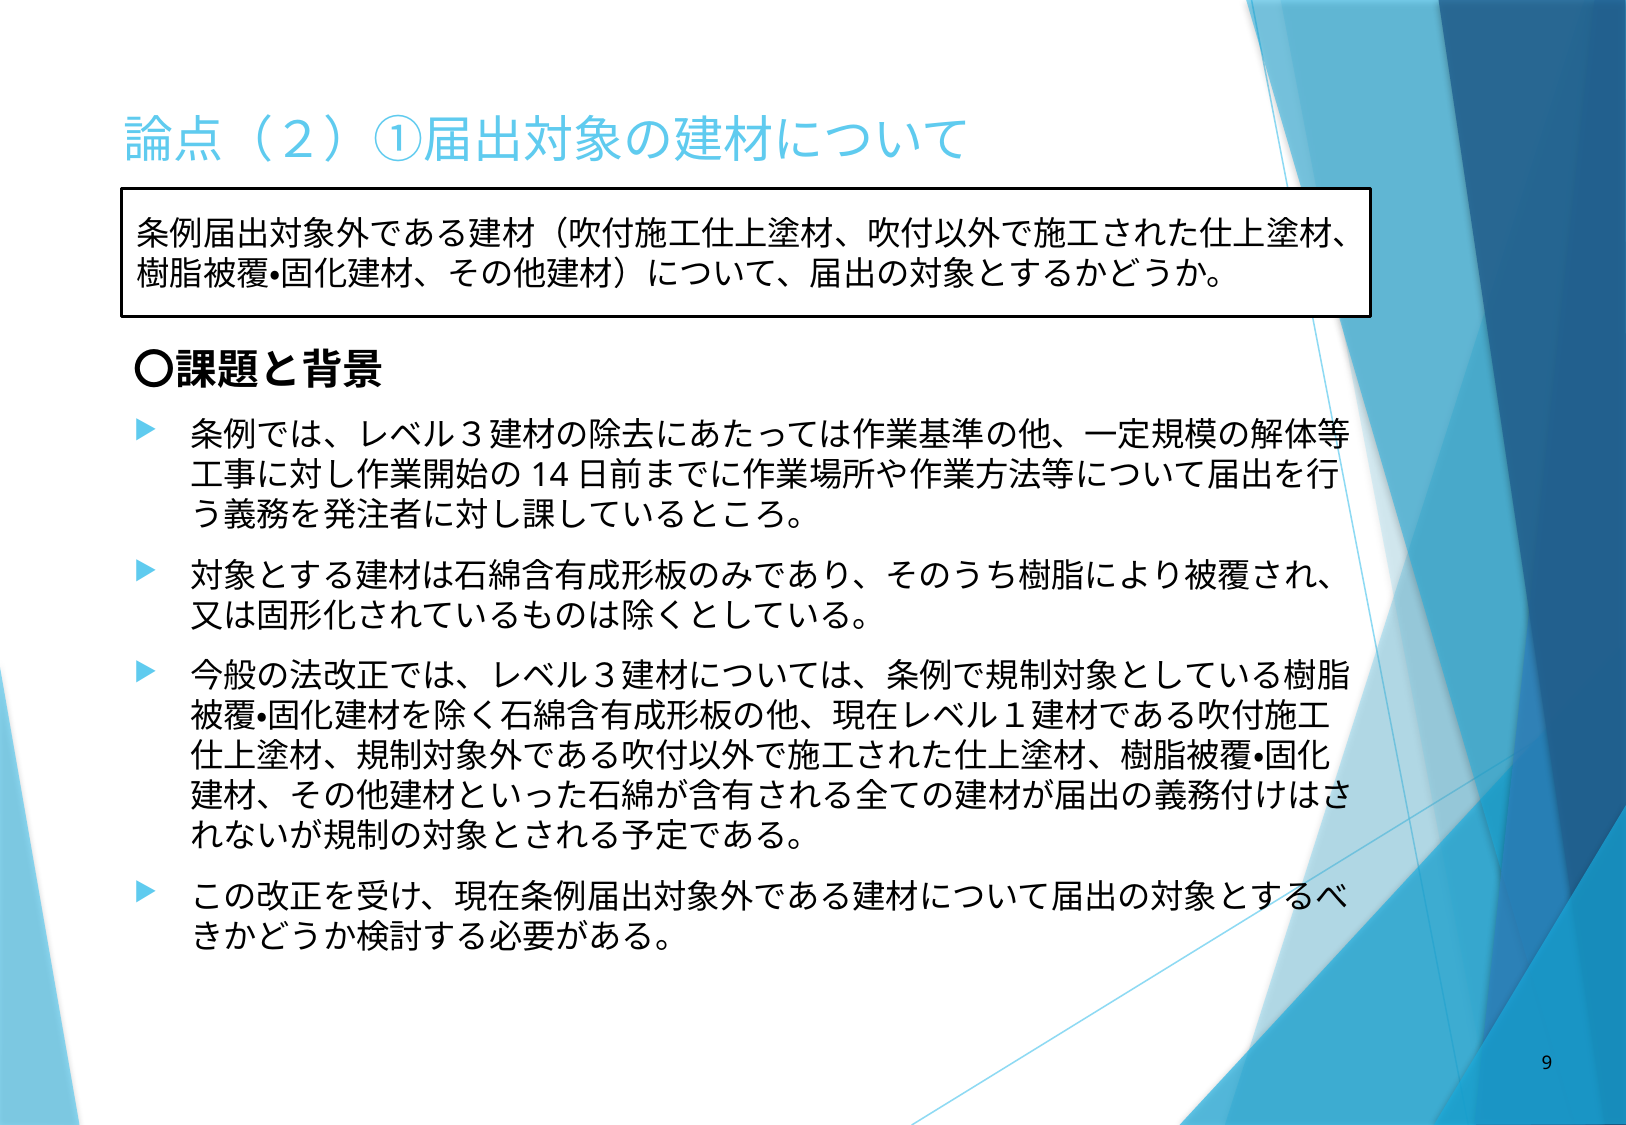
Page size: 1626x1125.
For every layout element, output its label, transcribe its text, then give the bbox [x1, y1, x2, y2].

text_box 条例届出対象外である建材（吹付施工仕上塗材、吹付以外で施工された仕上塗材、樹脂被覆・固化建材、その他建材）について、届出の対象とするかどうか。 [120, 187, 1372, 318]
text_box 〇課題と背景 条例では、レベル３建材の除去にあたっては作業基準の他、一定規模の解体等工事に対し作業開始の14日前までに作業場所や作業方法等について届出を行う義務を発注者に対し課しているところ。 対象とする建材は石綿含有成形板のみであり、そのうち樹脂により被覆され、又は固形化されているものは除くとしている。 今般の法改正では、レベル３建材については、条例で規制対象としている樹脂被覆・固化建材を除く石綿含有成形板の他、現在レベル１建材である吹付施工仕上塗材、規制対象外である吹付以外で施工された仕上塗材、樹脂被覆・固化建材、その他建材といった石綿が含有される全ての建材が届出の義務付けはされないが規制の対象とされる予定である。 この改正を受け、現在条例届出対象外である建材について届出の対象とするべきかどうか検討する必要がある。 [121, 336, 1371, 1096]
slide_number 9 [1476, 1033, 1568, 1094]
title 論点（２）①届出対象の建材について [108, 99, 1237, 317]
